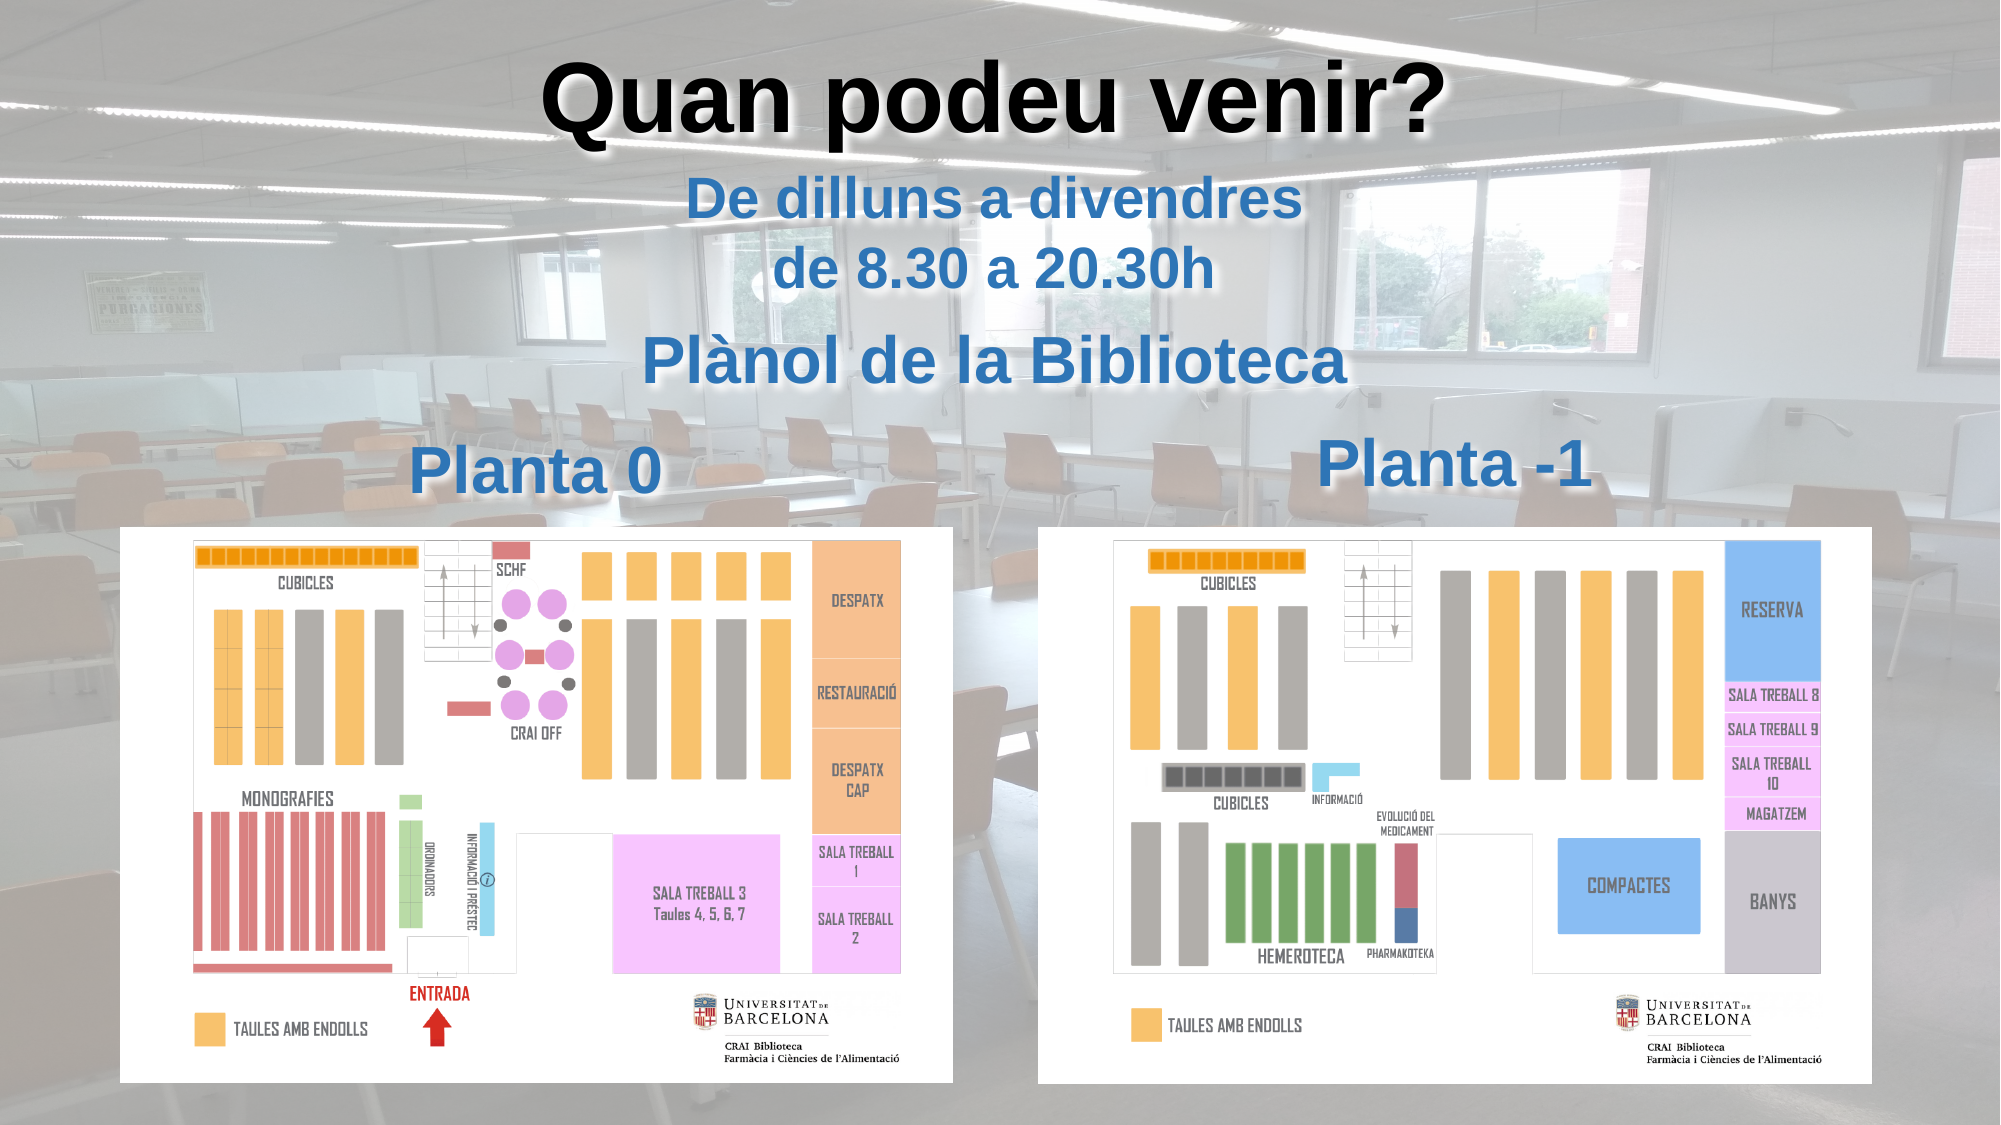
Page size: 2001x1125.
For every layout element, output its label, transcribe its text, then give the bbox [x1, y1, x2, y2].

text_box Planta -1 [1217, 412, 1694, 507]
text_box Planta 0 [297, 419, 774, 515]
text_box Quan podeu venir? [425, 3, 1564, 197]
text_box De dilluns a divendres de 8.30 a 20.30h [656, 210, 1333, 308]
picture [118, 527, 953, 1083]
text_box Plànol de la Biblioteca [361, 309, 1629, 404]
picture [1038, 527, 1873, 1084]
